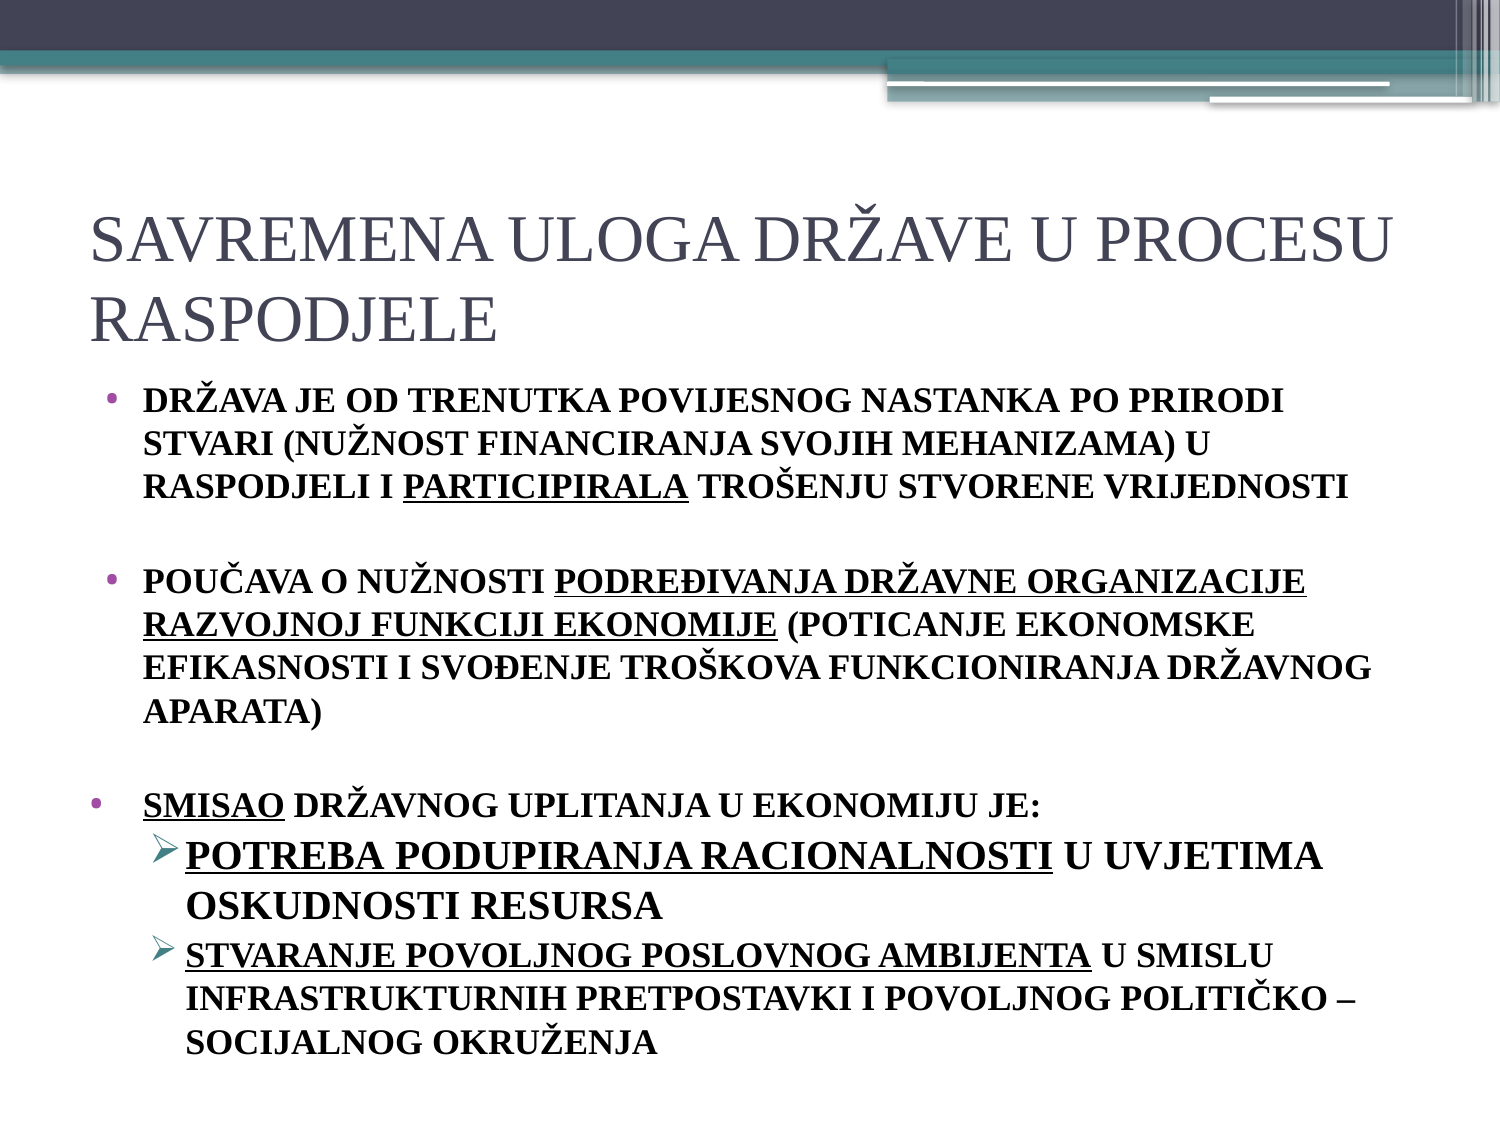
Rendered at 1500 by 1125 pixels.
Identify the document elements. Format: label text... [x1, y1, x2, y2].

title SAVREMENA ULOGA DRŽAVE U PROCESU RASPODJELE [75, 187, 1425, 363]
list DRŽAVA JE OD TRENUTKA POVIJESNOG NASTANKA PO PRIRODI STVARI (NUŽNOST FINANCIRANJA SVOJIH MEHANIZAMA) U RASPODJELI I PARTICIPIRALA TROŠENJU STVORENE VRIJEDNOSTI POUČAVA O NUŽNOSTI PODREĐIVANJA DRŽAVNE ORGANIZACIJE RAZVOJNOJ FUNKCIJI EKONOMIJE (POTICANJE EKONOMSKE EFIKASNOSTI I SVOĐENJE TROŠKOVA FUNKCIONIRANJA DRŽAVNOG APARATA) SMISAO DRŽAVNOG UPLITANJA U EKONOMIJU JE: potreba podupiranja racionalnosti u uvjetima oskudnosti resursa stvaranje povoljnog poslovnog ambijenta u smislu infrastrukturnih pretpostavki i povoljnog političko – socijalnog okruženja [75, 368, 1425, 1079]
